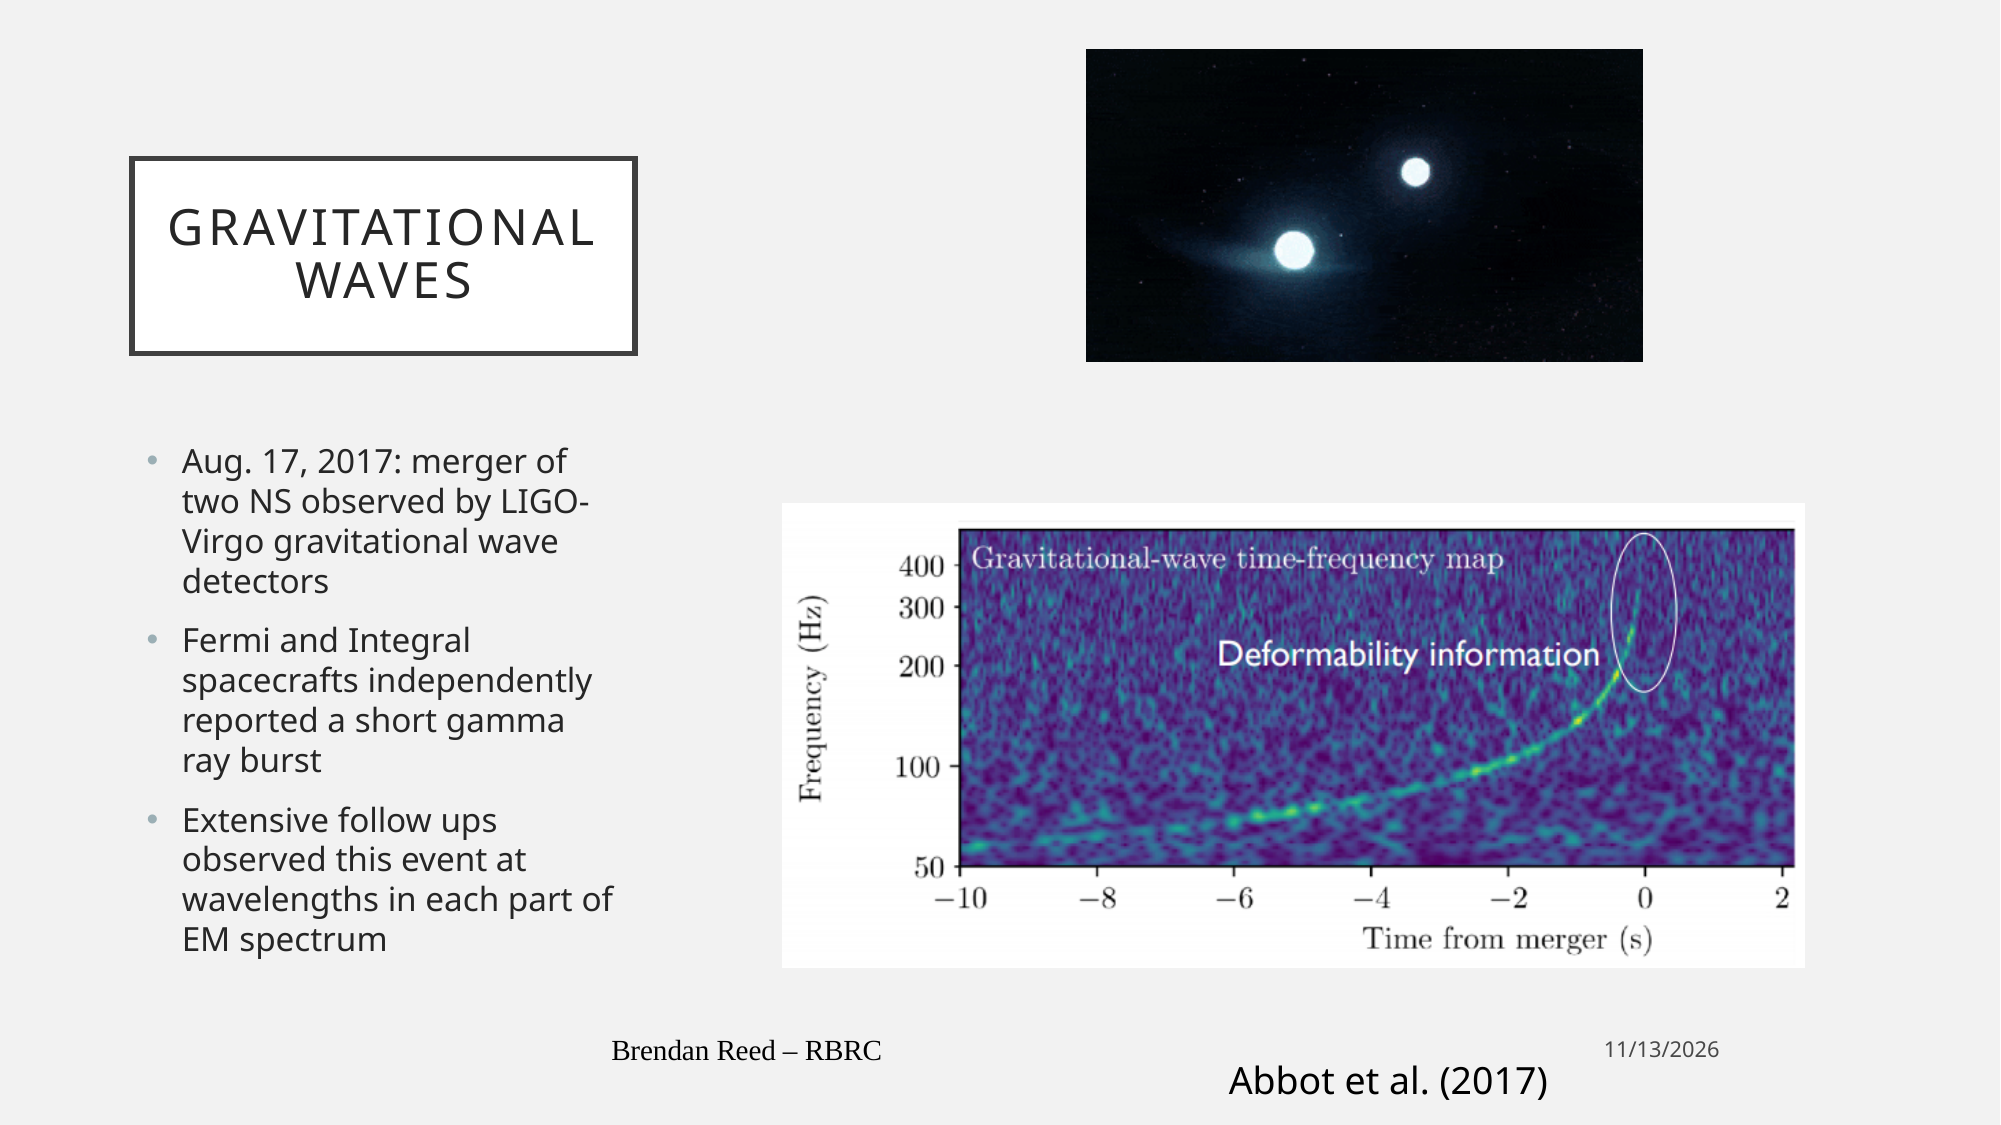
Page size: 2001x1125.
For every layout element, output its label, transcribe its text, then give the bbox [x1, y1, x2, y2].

text_box Abbot et al. (2017) [1213, 1049, 1596, 1110]
picture [1086, 49, 1644, 362]
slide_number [1283, 1023, 1735, 1077]
footer Brendan Reed – RBRC [262, 1023, 1231, 1076]
list Aug. 17, 2017: merger of two NS observed by LIGO-Virgo gravitational wave detectors Fermi and Integral spacecrafts independently reported a short gamma ray burst Extensive follow ups observed this event at wavelengths in each part of EM spectrum [131, 432, 635, 968]
picture [782, 503, 1805, 968]
title Gravitational waves [129, 156, 638, 356]
